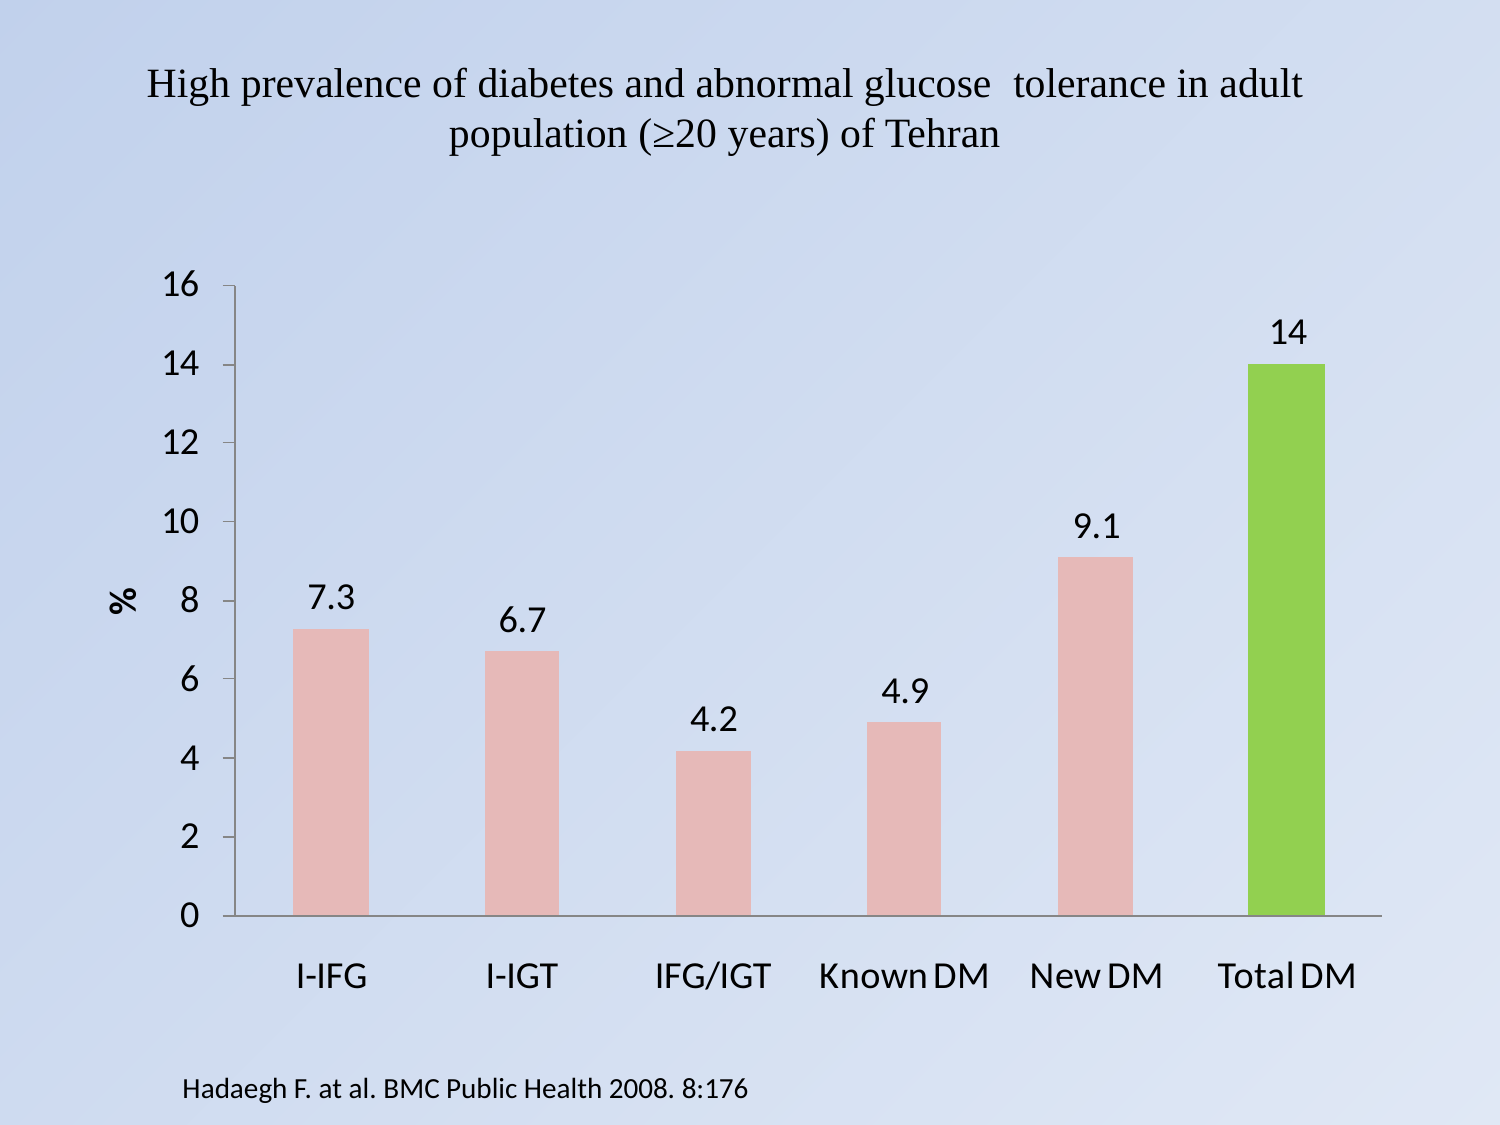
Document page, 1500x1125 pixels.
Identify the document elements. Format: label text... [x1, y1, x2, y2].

title High prevalence of diabetes and abnormal glucose tolerance in adult population (≥20 years) of Tehran [99, 37, 1350, 175]
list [64, 243, 1416, 1030]
text_box Hadaegh F. at al. BMC Public Health 2008. 8:176 [167, 1062, 764, 1113]
